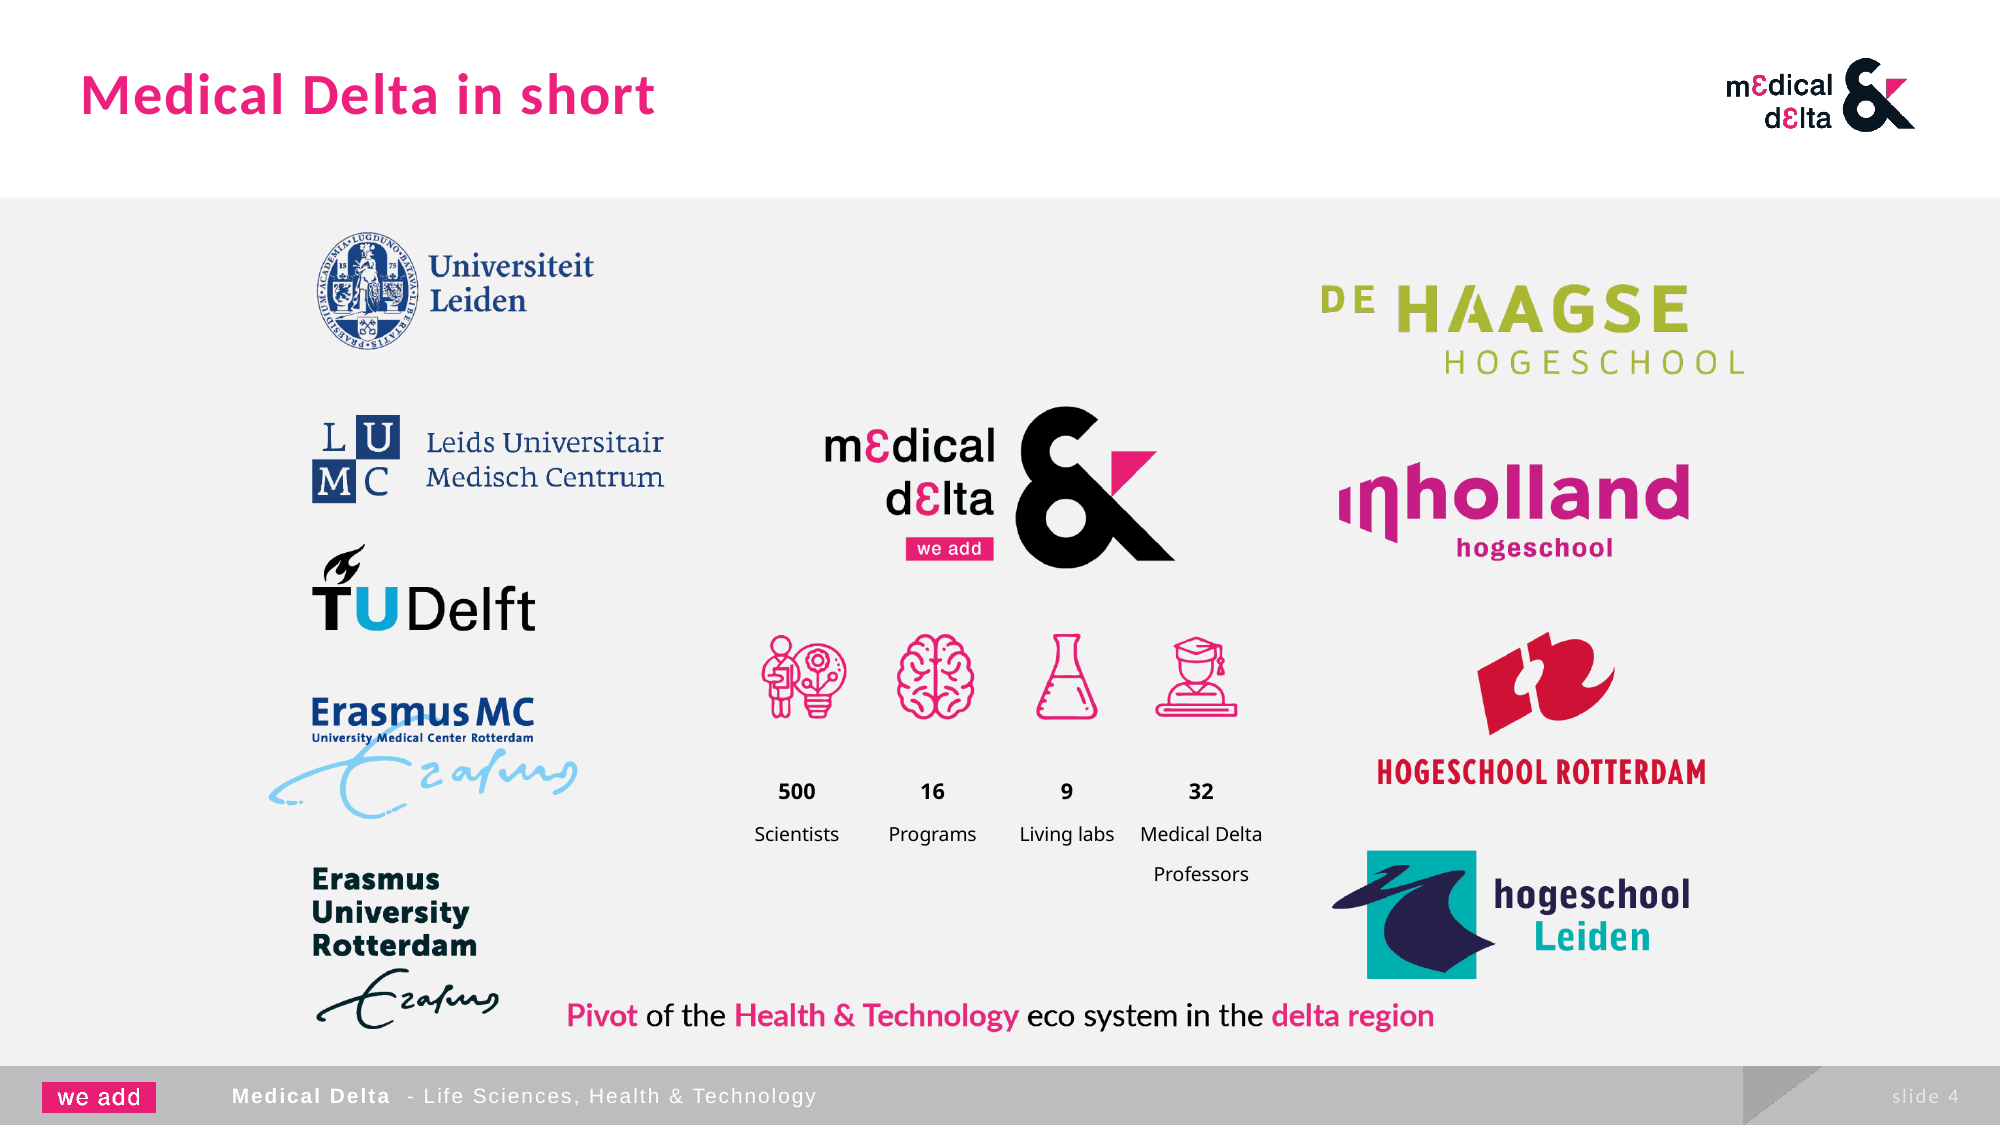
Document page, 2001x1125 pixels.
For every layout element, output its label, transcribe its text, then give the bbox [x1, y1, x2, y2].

picture [1743, 1066, 1823, 1125]
list Medical Delta in short [65, 42, 1708, 148]
picture [1727, 58, 1915, 132]
picture [42, 1082, 156, 1113]
picture [11, 200, 1989, 1063]
